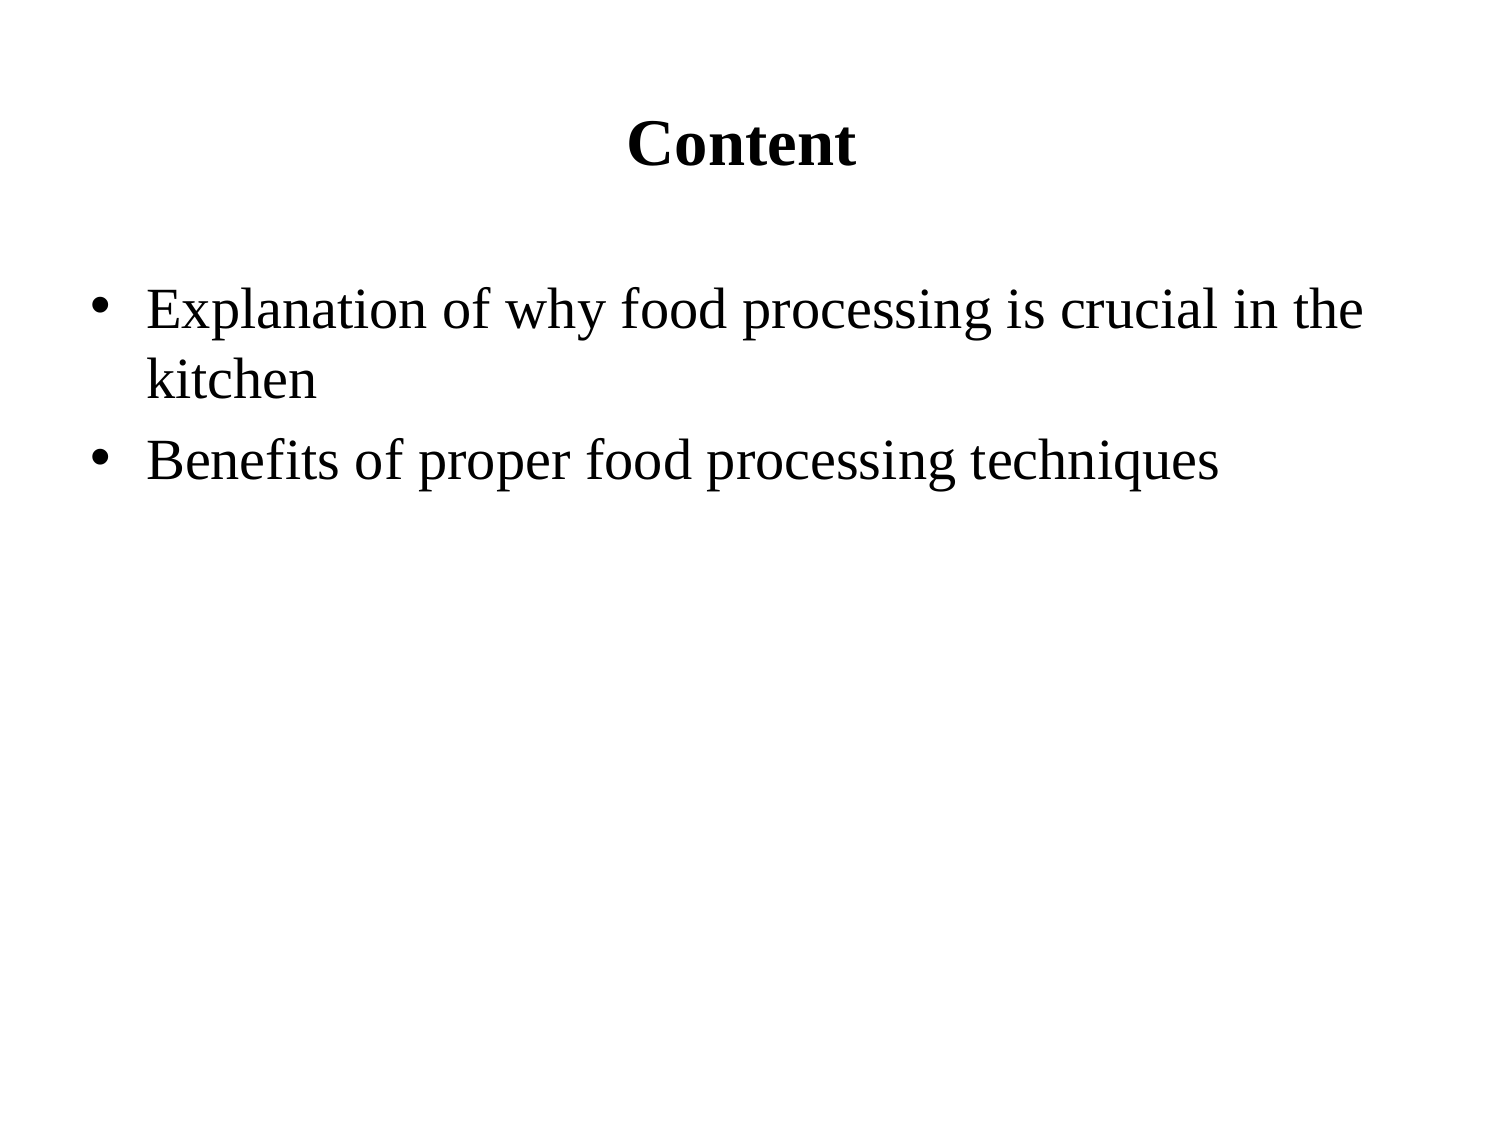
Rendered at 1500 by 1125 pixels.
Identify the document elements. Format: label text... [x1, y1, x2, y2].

list Explanation of why food processing is crucial in the kitchen Benefits of proper food processing techniques [75, 262, 1425, 1005]
title Content [75, 45, 1425, 233]
